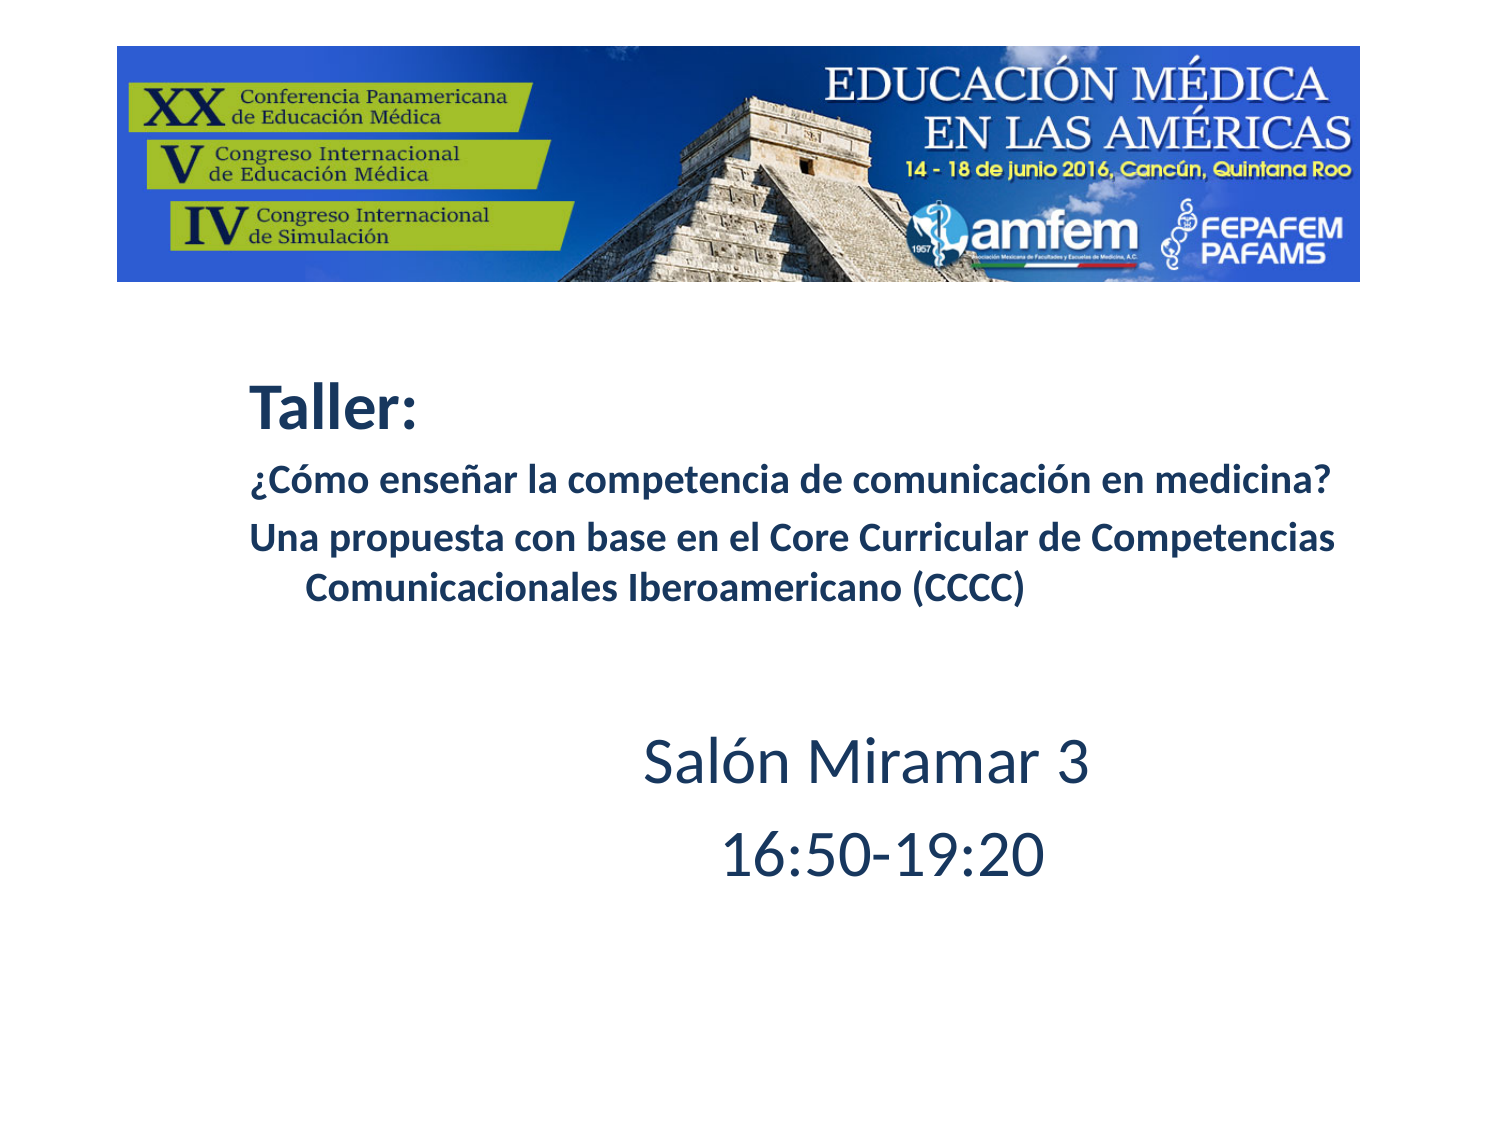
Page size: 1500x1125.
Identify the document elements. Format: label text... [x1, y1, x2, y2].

list Taller: ¿Cómo enseñar la competencia de comunicación en medicina? Una propuesta con base en el Core Curricular de Competencias Comunicacionales Iberoamericano (CCCC) Salón Miramar 3 16:50-19:20 [234, 262, 1500, 1005]
picture [116, 46, 1360, 282]
